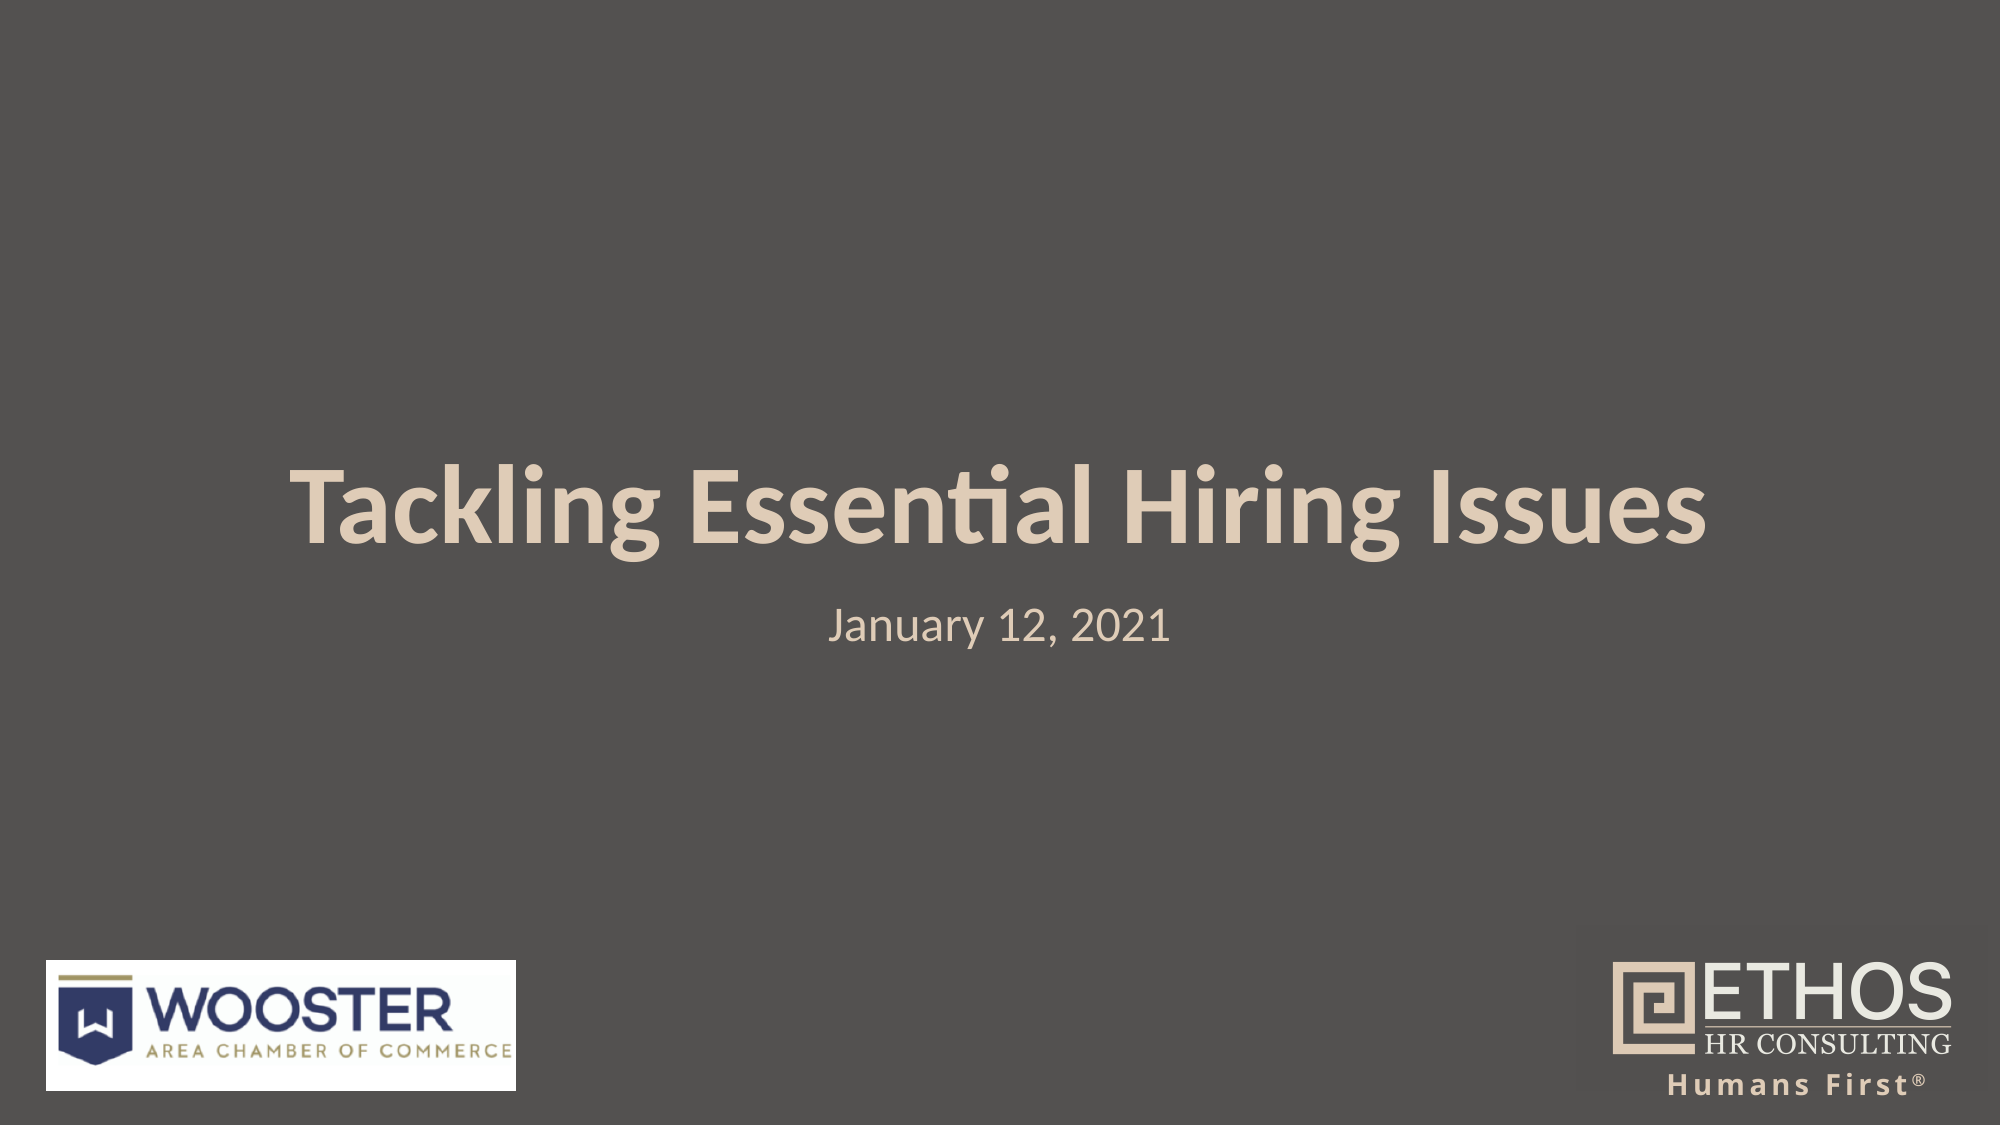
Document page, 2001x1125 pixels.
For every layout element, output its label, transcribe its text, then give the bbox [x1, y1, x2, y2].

title Tackling Essential Hiring Issues [249, 184, 1750, 576]
picture [46, 960, 516, 1091]
picture [1576, 925, 1988, 1091]
picture [1673, 1086, 1681, 1091]
picture [1733, 1082, 1738, 1091]
picture [1778, 1082, 1784, 1091]
subtitle January 12, 2021 [249, 590, 1750, 863]
picture [1723, 1082, 1728, 1091]
